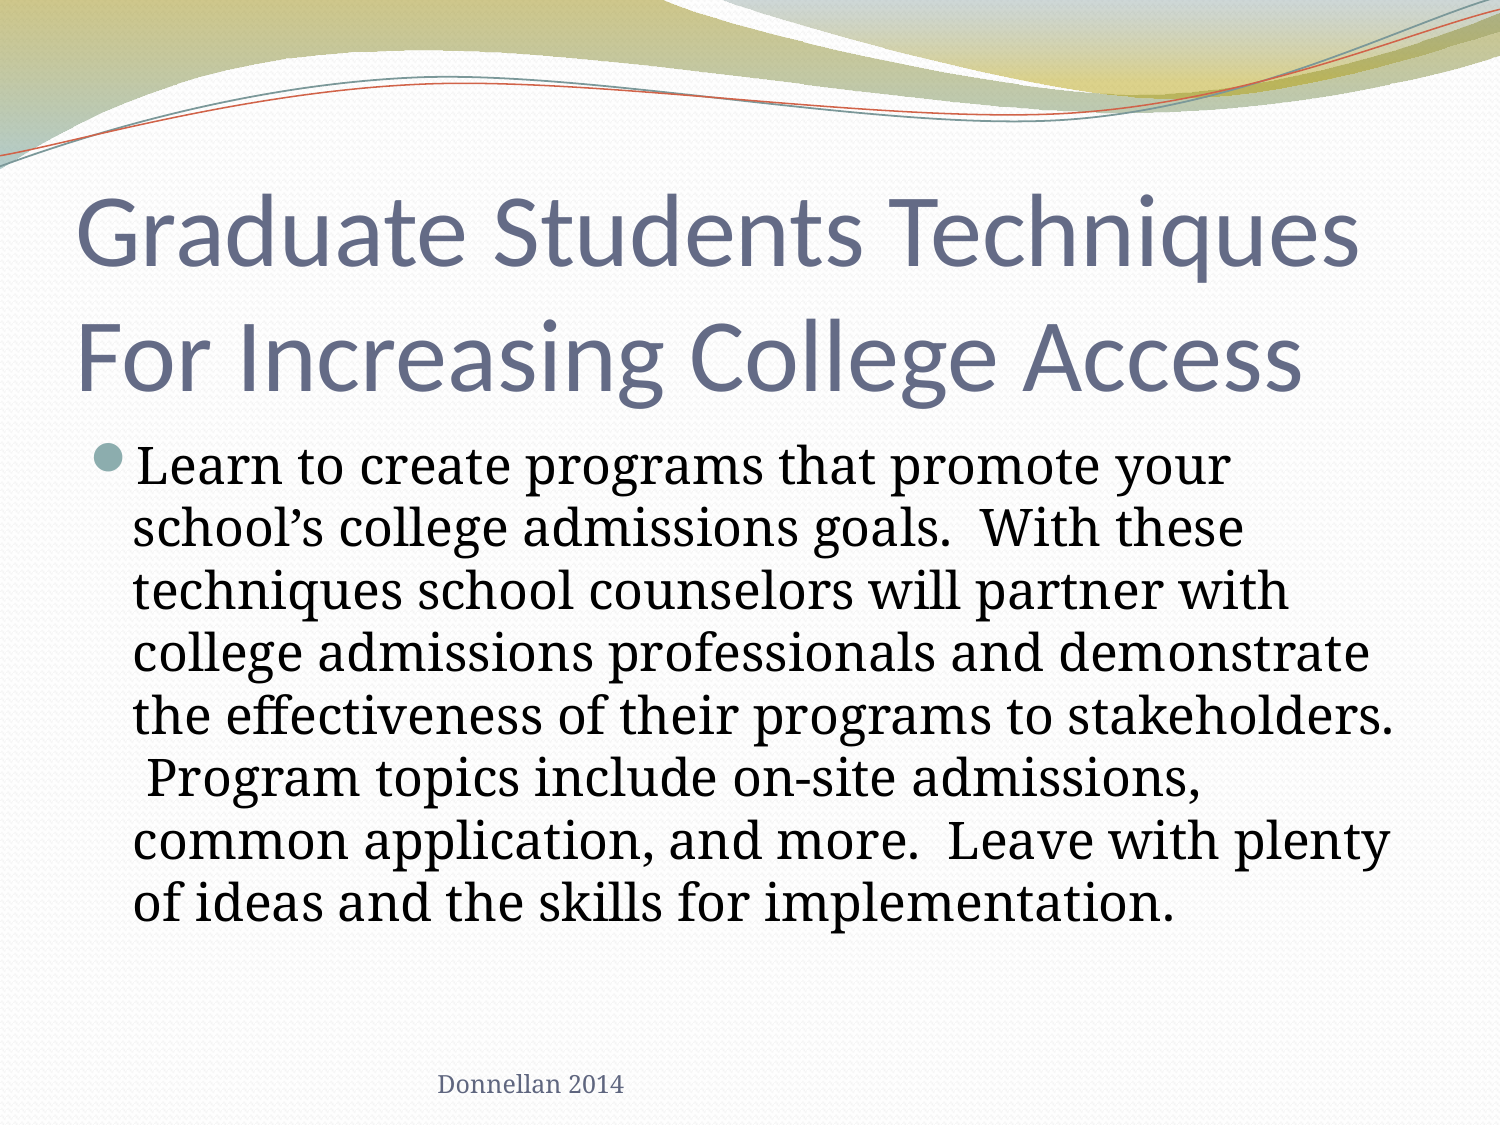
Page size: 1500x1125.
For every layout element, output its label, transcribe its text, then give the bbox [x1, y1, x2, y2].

title Graduate Students Techniques For Increasing College Access [75, 115, 1425, 413]
footer Donnellan 2014 [437, 1042, 988, 1103]
list Learn to create programs that promote your school’s college admissions goals. With these techniques school counselors will partner with college admissions professionals and demonstrate the effectiveness of their programs to stakeholders. Program topics include on-site admissions, common application, and more. Leave with plenty of ideas and the skills for implementation. [75, 425, 1425, 950]
